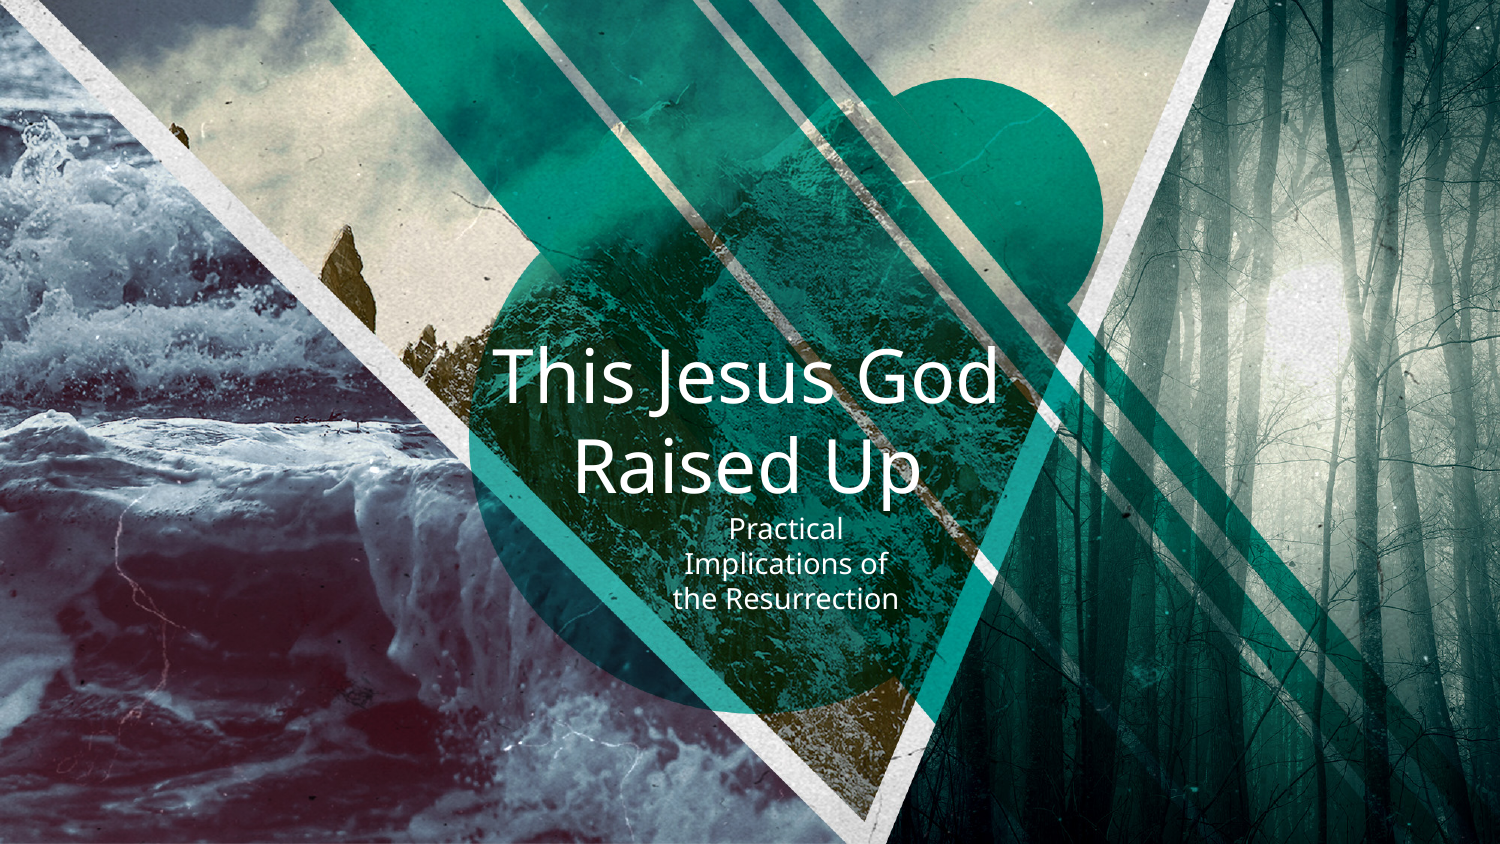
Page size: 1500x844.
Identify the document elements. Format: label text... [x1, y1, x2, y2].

list Practical Implications of the Resurrection [648, 499, 924, 626]
picture [0, 0, 1500, 844]
title This Jesus God Raised Up [468, 347, 1027, 491]
